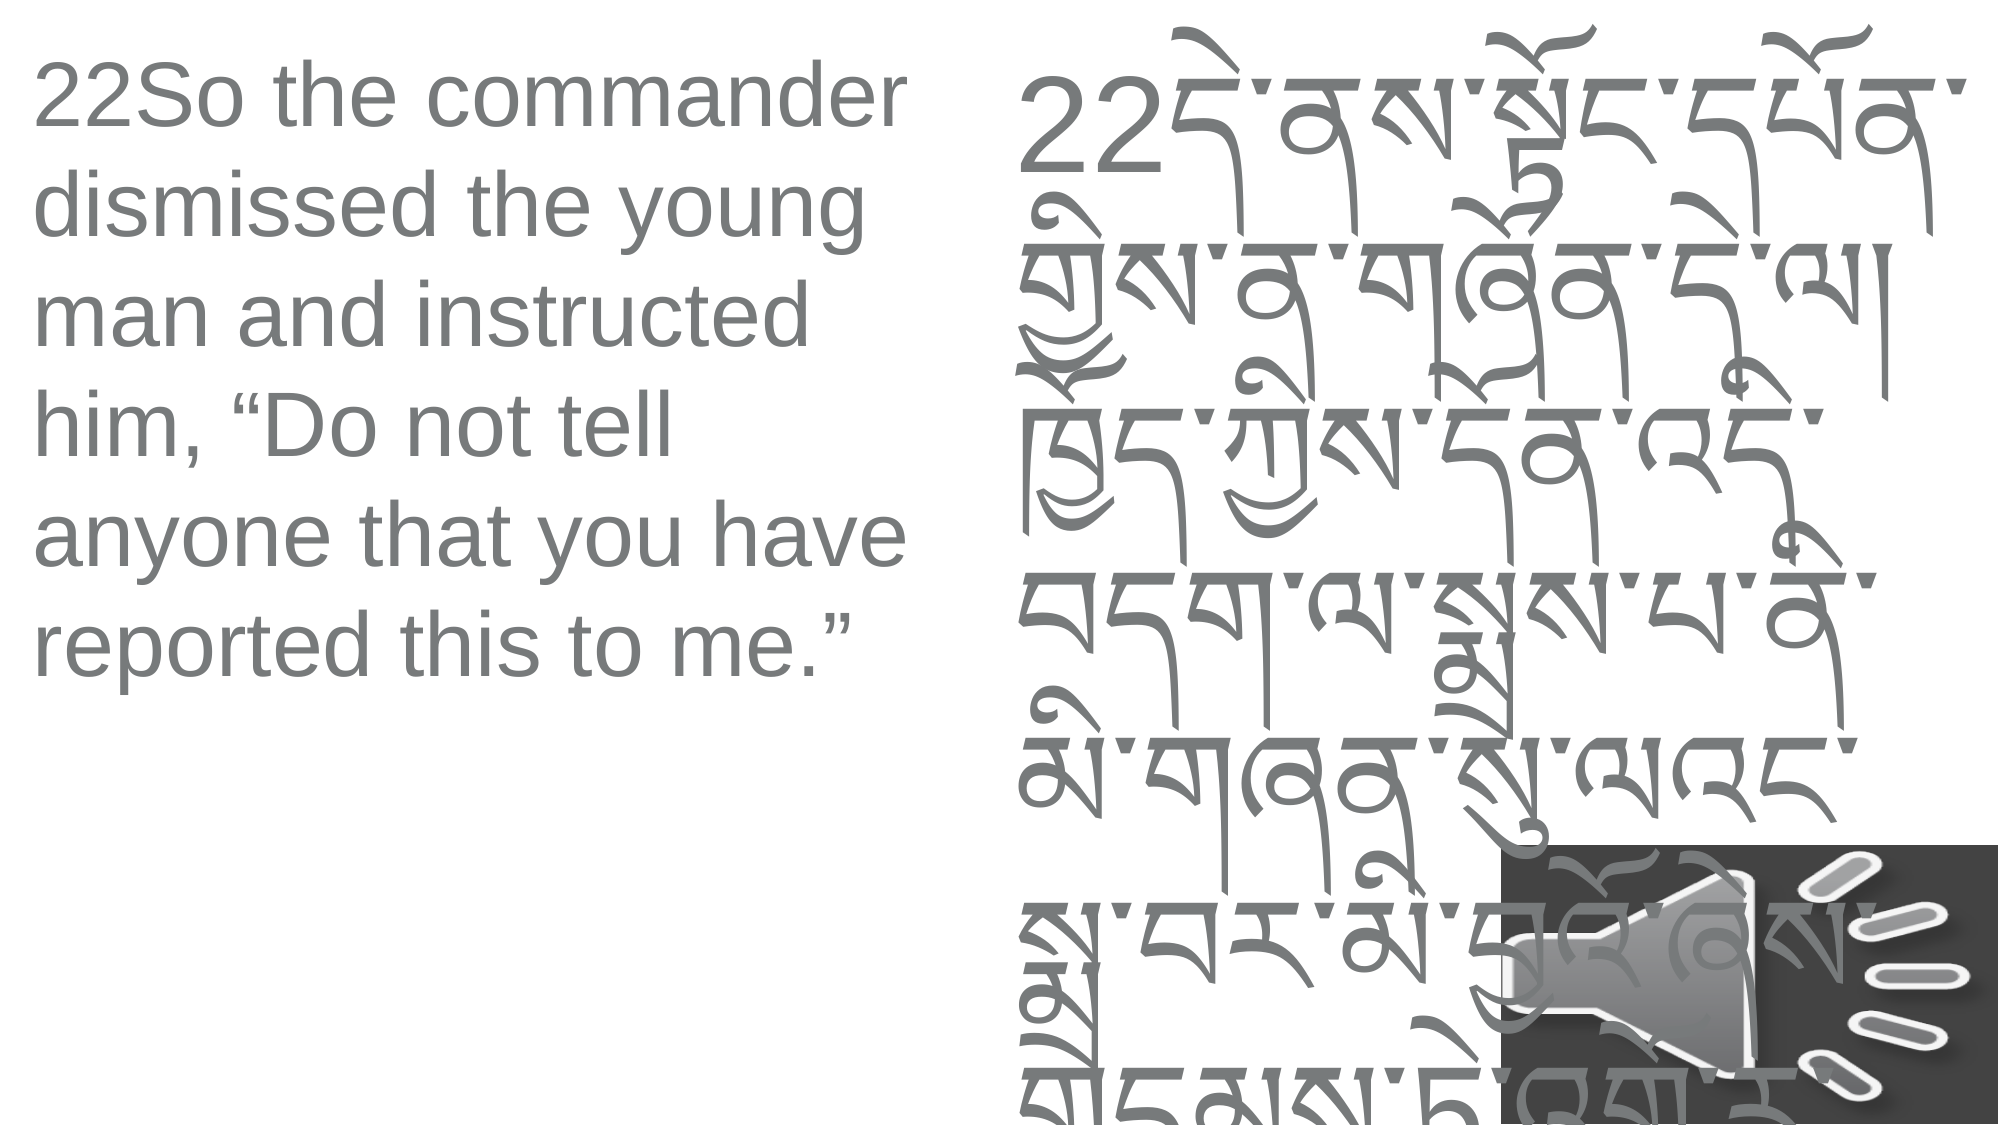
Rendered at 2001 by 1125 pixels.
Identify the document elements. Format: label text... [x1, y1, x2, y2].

text_box 22དེ་ནས་སྟོང་དཔོན་གྱིས་ན་གཞོན་དེ༌ལ། ཁྱོད་ཀྱིས་དོན་འདི་བདག་ལ་སྨྲས་པ་ནི་མི་གཞན་སུ་ལའང་སྨྲ་བར་མི་བྱའོ་ཞེས་གདམས་ཏེ་འགྲོ་རུ་བཅུག༌གོ། [999, 27, 2000, 1104]
picture [1500, 843, 2000, 1125]
text_box 22So the commander dismissed the young man and instructed him, “Do not tell anyone that you have reported this to me.” [18, 27, 973, 1104]
